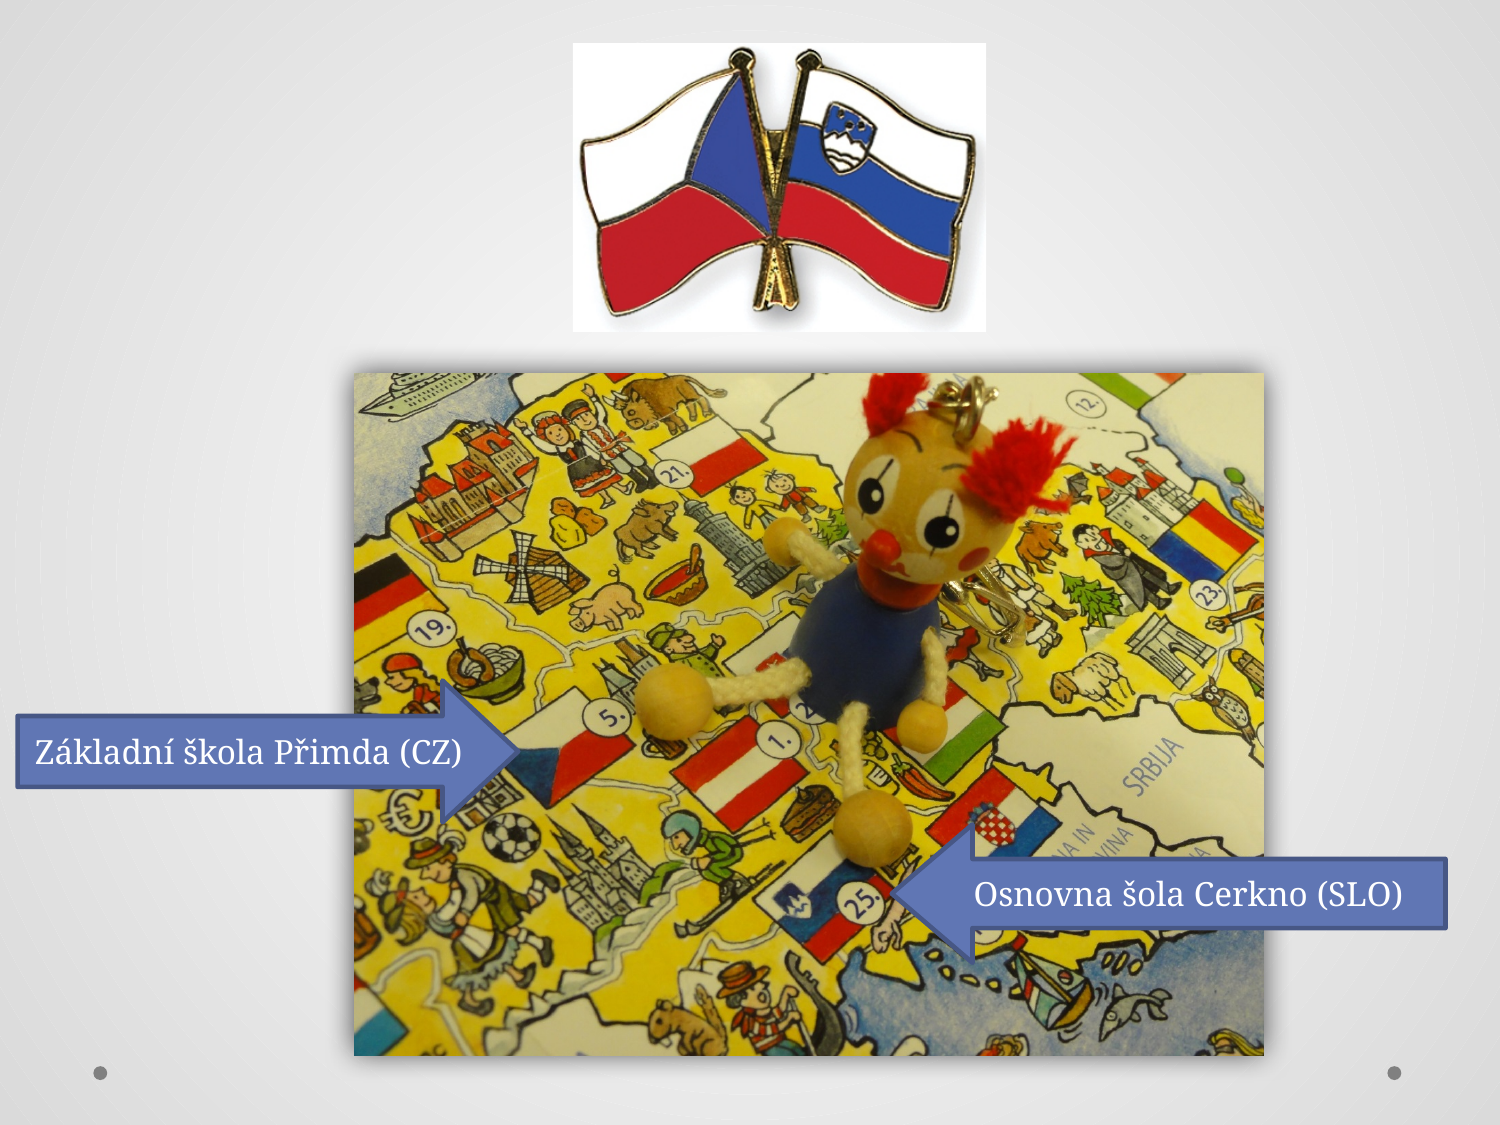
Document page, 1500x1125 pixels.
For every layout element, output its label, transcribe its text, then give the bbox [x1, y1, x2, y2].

text_box Základní škola Přimda (CZ) [15, 713, 349, 790]
picture [354, 373, 1265, 1056]
text_box Osnovna šola Cerkno (SLO) [1268, 856, 1448, 931]
picture [572, 43, 987, 333]
